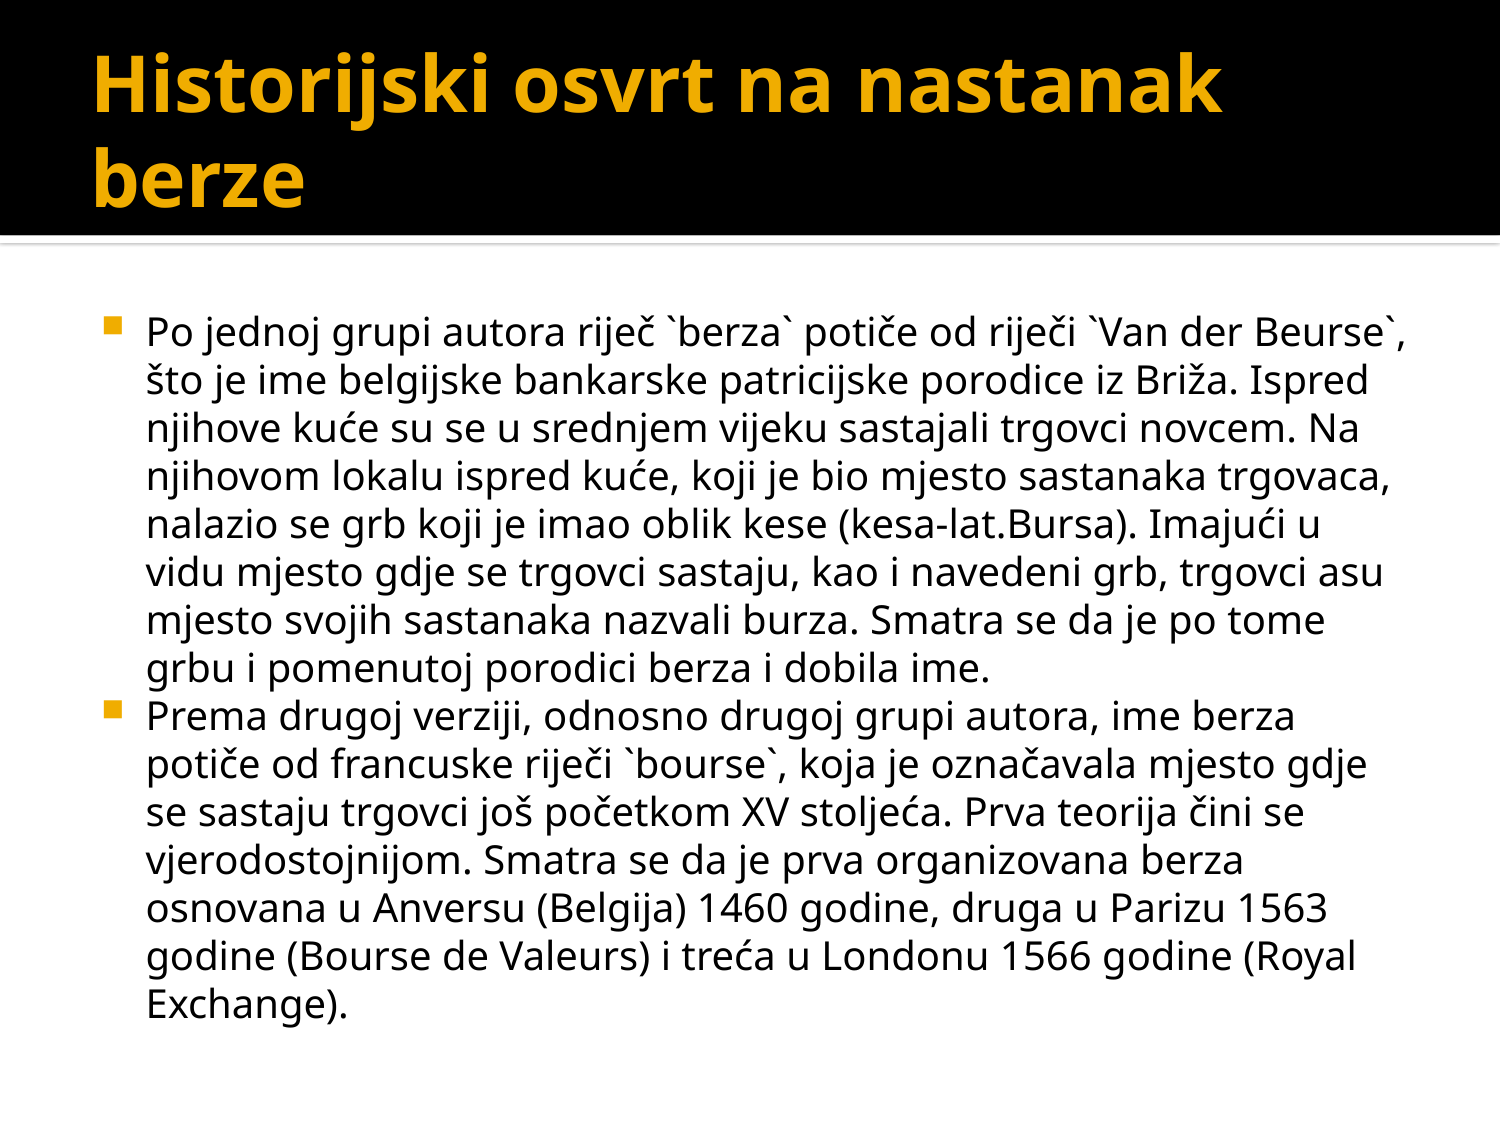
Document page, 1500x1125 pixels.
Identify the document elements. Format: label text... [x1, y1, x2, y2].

list Po jednoj grupi autora riječ `berza` potiče od riječi `Van der Beurse`, što je ime belgijske bankarske patricijske porodice iz Briža. Ispred njihove kuće su se u srednjem vijeku sastajali trgovci novcem. Na njihovom lokalu ispred kuće, koji je bio mjesto sastanaka trgovaca, nalazio se grb koji je imao oblik kese (kesa-lat.Bursa). Imajući u vidu mjesto gdje se trgovci sastaju, kao i navedeni grb, trgovci asu mjesto svojih sastanaka nazvali burza. Smatra se da je po tome grbu i pomenutoj porodici berza i dobila ime. Prema drugoj verziji, odnosno drugoj grupi autora, ime berza potiče od francuske riječi `bourse`, koja je označavala mjesto gdje se sastaju trgovci još početkom XV stoljeća. Prva teorija čini se vjerodostojnijom. Smatra se da je prva organizovana berza osnovana u Anversu (Belgija) 1460 godine, druga u Parizu 1563 godine (Bourse de Valeurs) i treća u Londonu 1566 godine (Royal Exchange). [75, 291, 1425, 1050]
title Historijski osvrt na nastanak berze [75, 25, 1425, 231]
